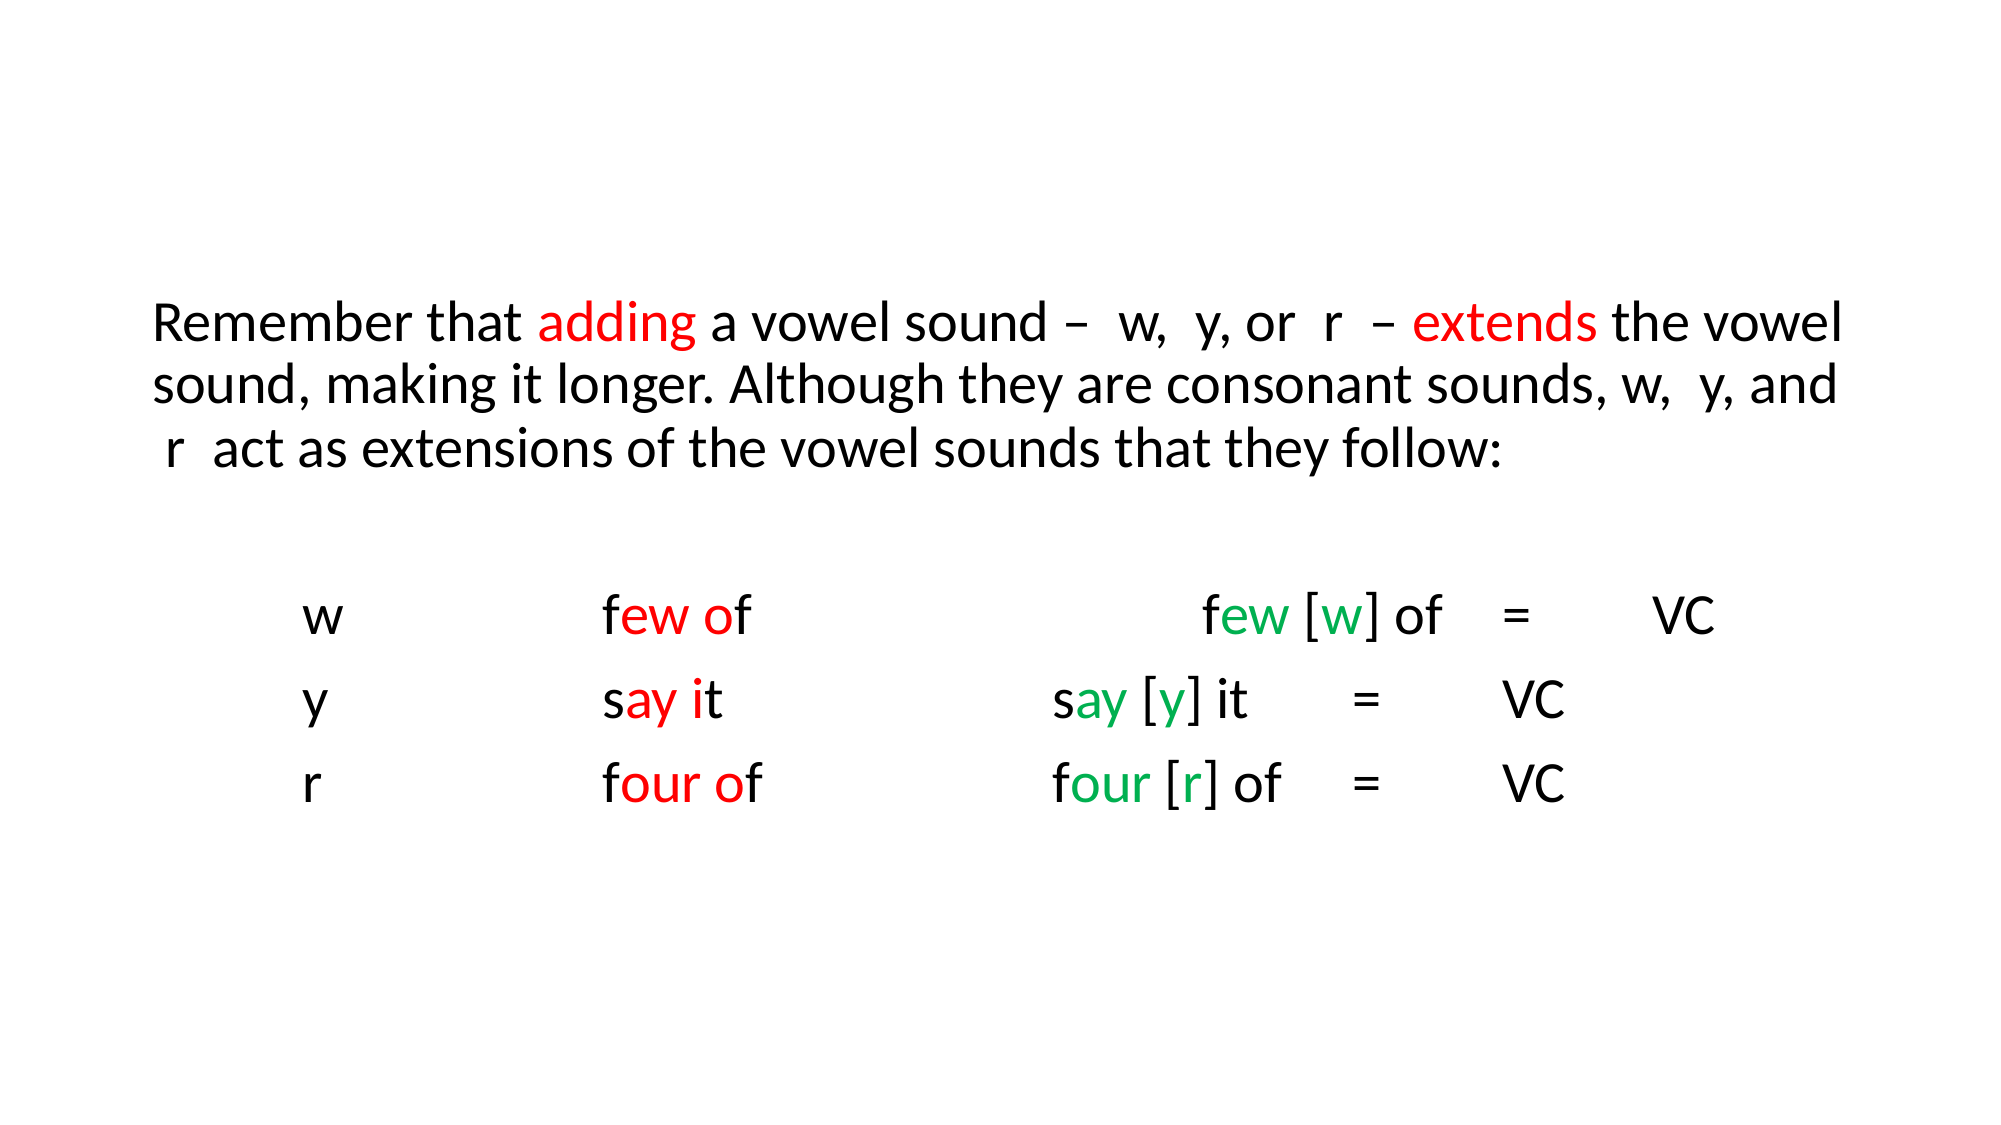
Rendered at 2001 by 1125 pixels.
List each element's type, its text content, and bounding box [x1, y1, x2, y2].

list Remember that adding a vowel sound – w, y, or r – extends the vowel sound, making it longer. Although they are consonant sounds, w, y, and r act as extensions of the vowel sounds that they follow: w few of few [w] of = VC y say it say [y] it = VC r four of four [r] of = VC [137, 108, 1863, 1014]
